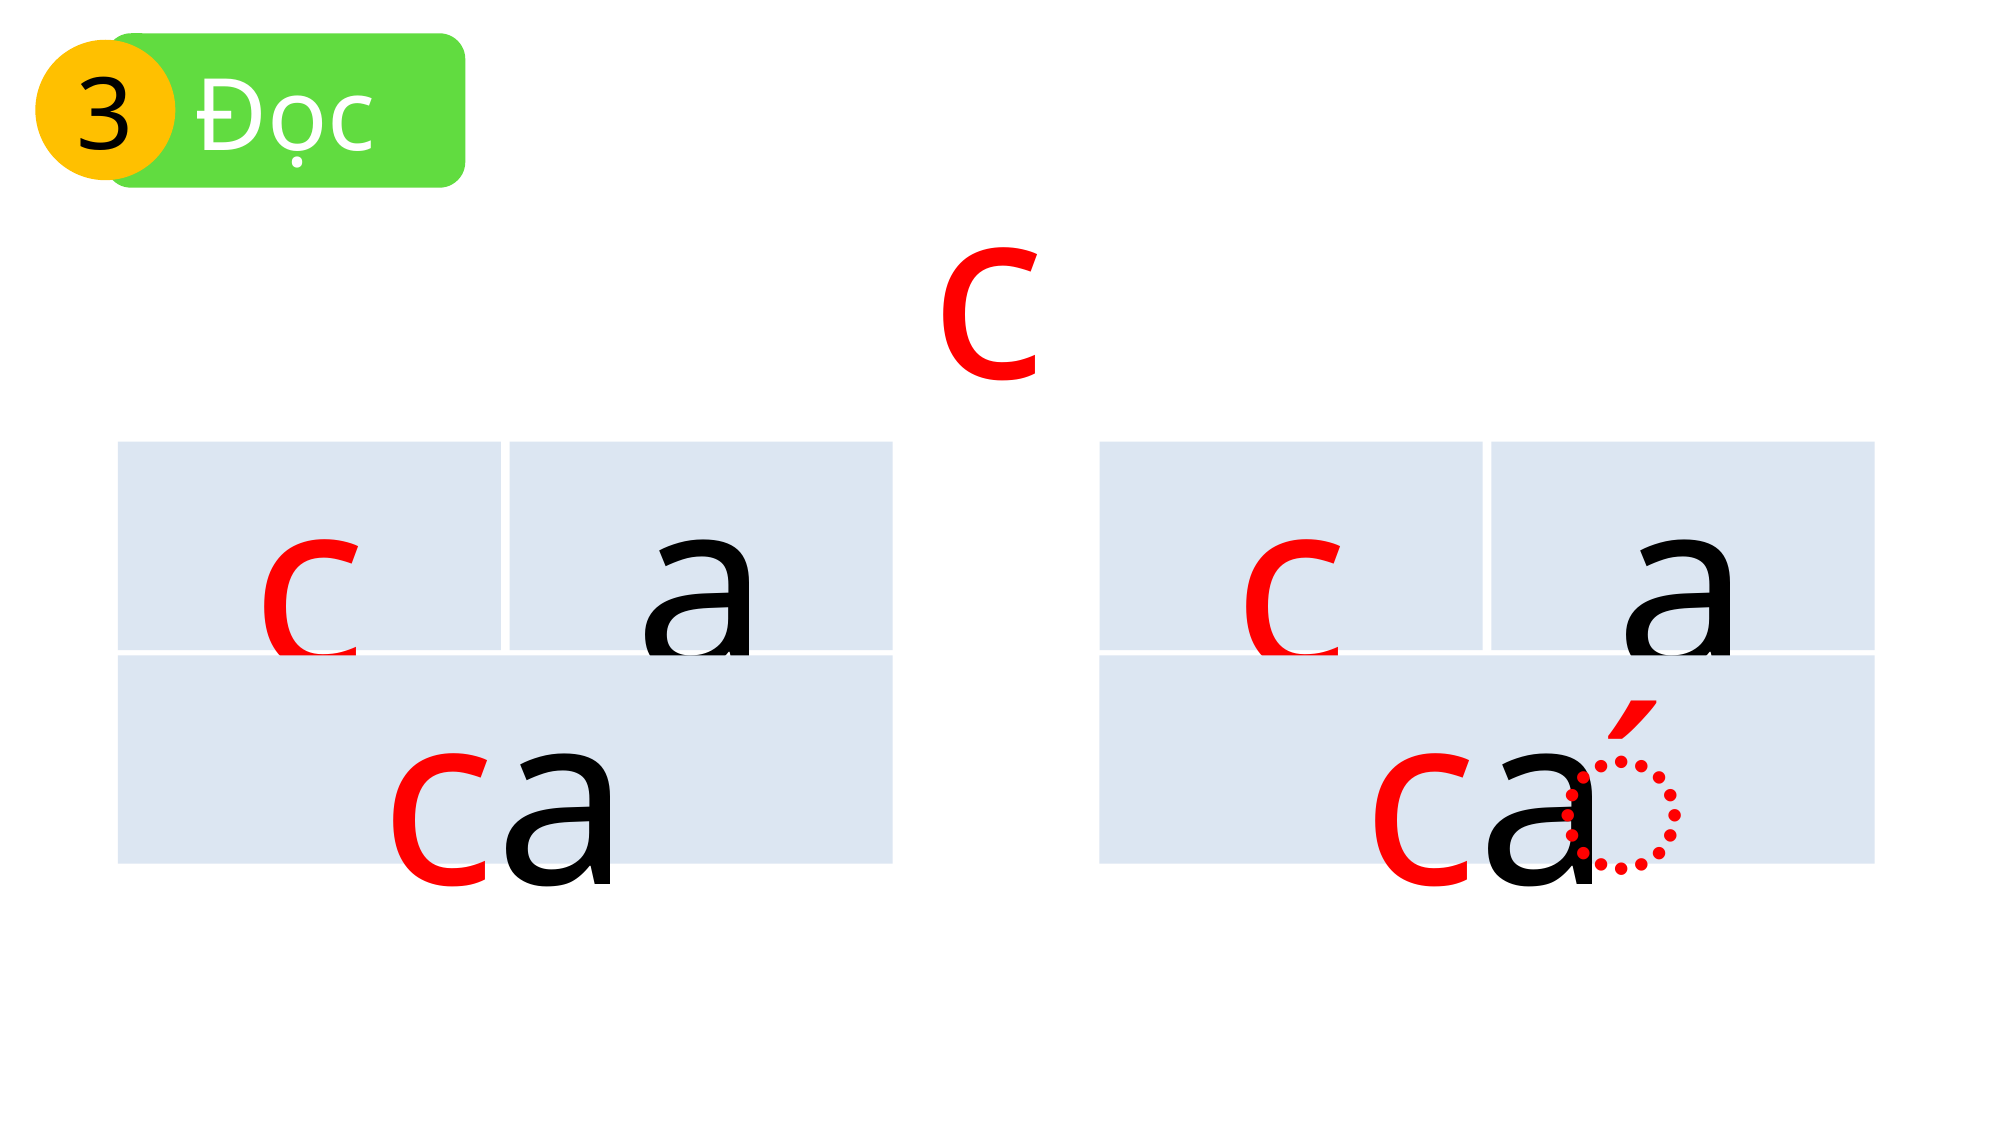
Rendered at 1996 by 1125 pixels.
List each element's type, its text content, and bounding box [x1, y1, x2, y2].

text_box c [829, 212, 1146, 390]
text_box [35, 33, 466, 188]
text_box ca [1099, 655, 1875, 864]
text_box ́ [1462, 713, 1780, 903]
text_box c [117, 441, 501, 651]
text_box ca [117, 655, 893, 864]
text_box a [1491, 441, 1875, 651]
text_box c [1099, 441, 1483, 651]
text_box a [509, 441, 893, 651]
